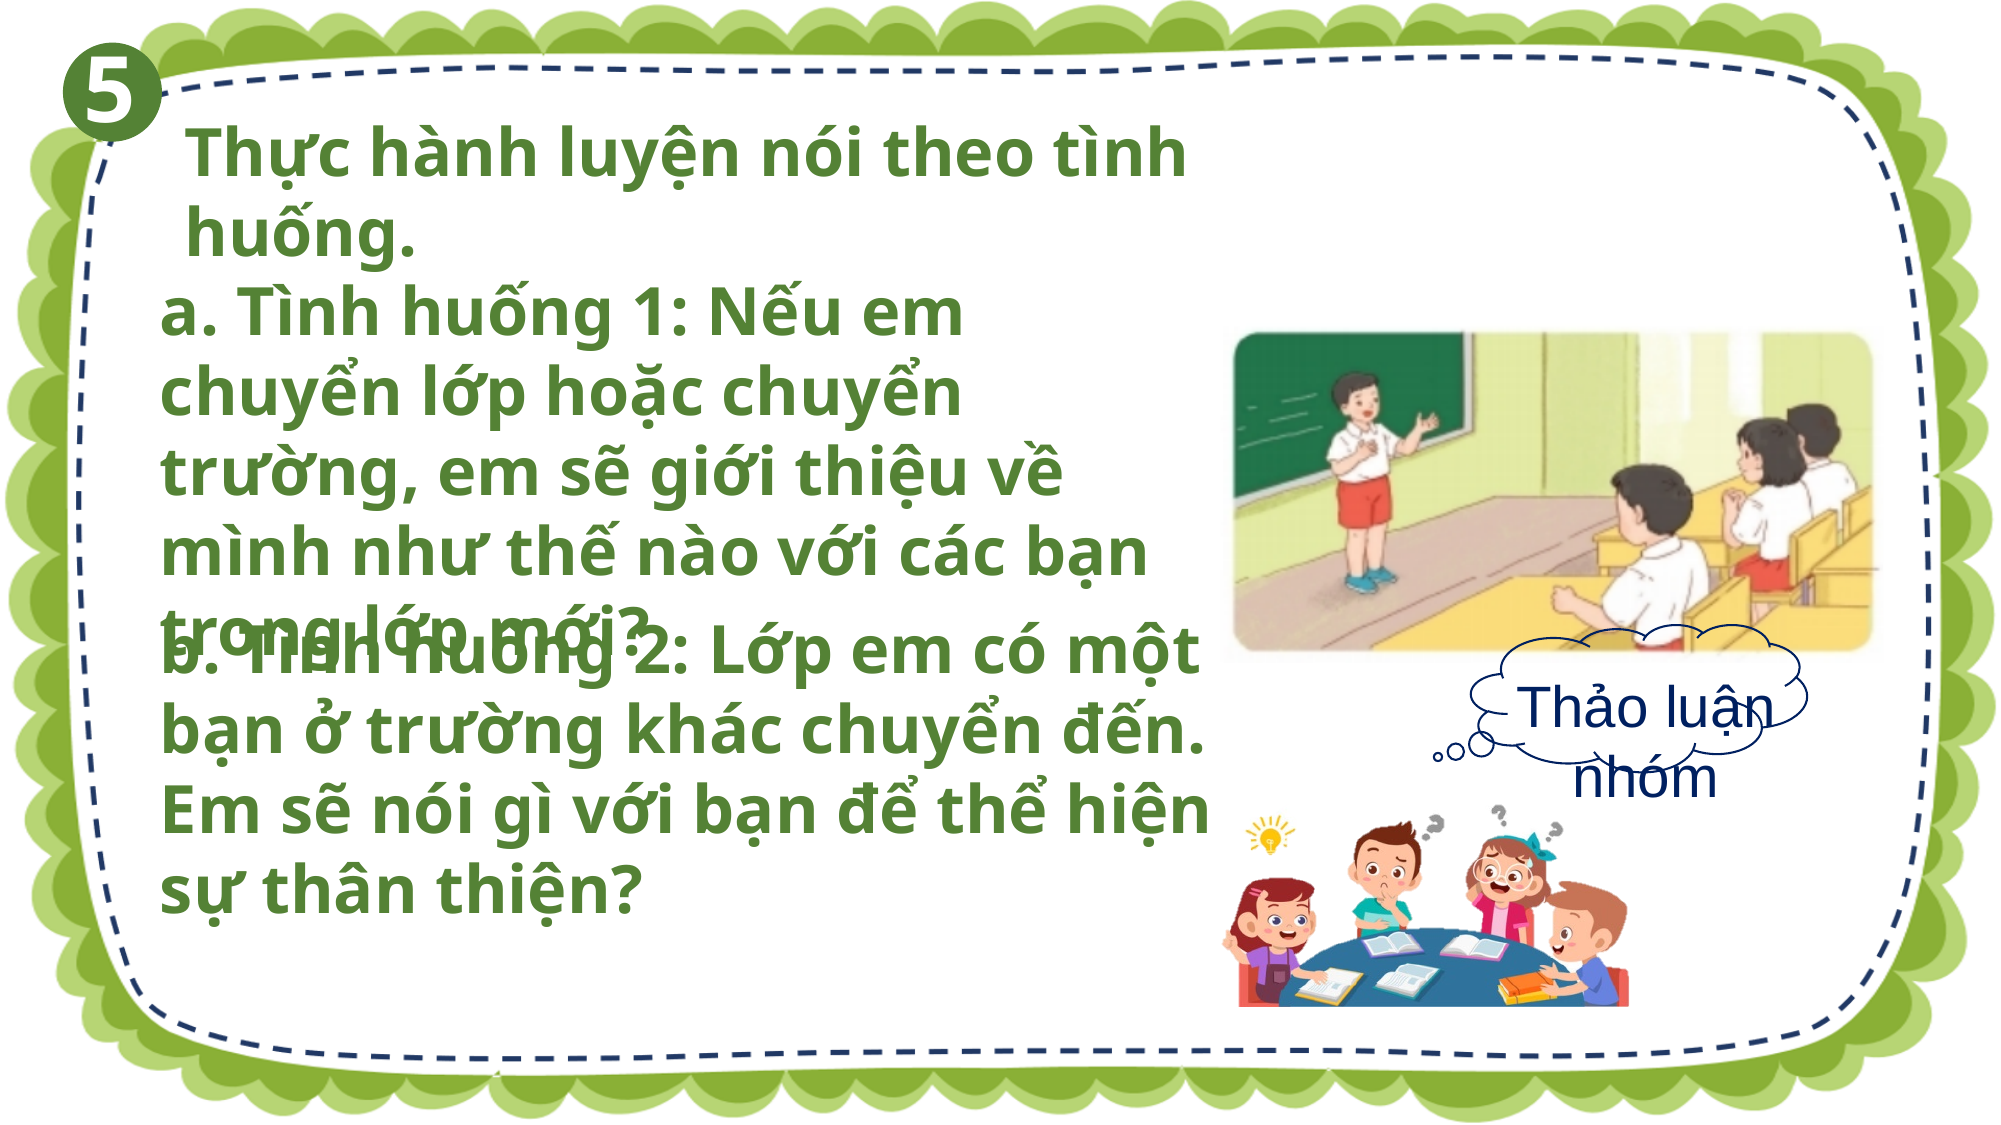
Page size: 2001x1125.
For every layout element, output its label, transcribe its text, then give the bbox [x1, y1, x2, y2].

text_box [1471, 624, 1808, 774]
text_box a. Tình huống 1: Nếu em chuyển lớp hoặc chuyển trường, em sẽ giới thiệu về mình như thế nào với các bạn trong lớp mới? [145, 261, 1174, 599]
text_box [64, 23, 161, 150]
text_box b. Tình huống 2: Lớp em có một bạn ở trường khác chuyển đến. Em sẽ nói gì với bạn để thể hiện sự thân thiện? [145, 599, 1278, 935]
picture [0, 0, 2001, 1125]
text_box Thực hành luyện nói theo tình huống. [169, 101, 1302, 277]
